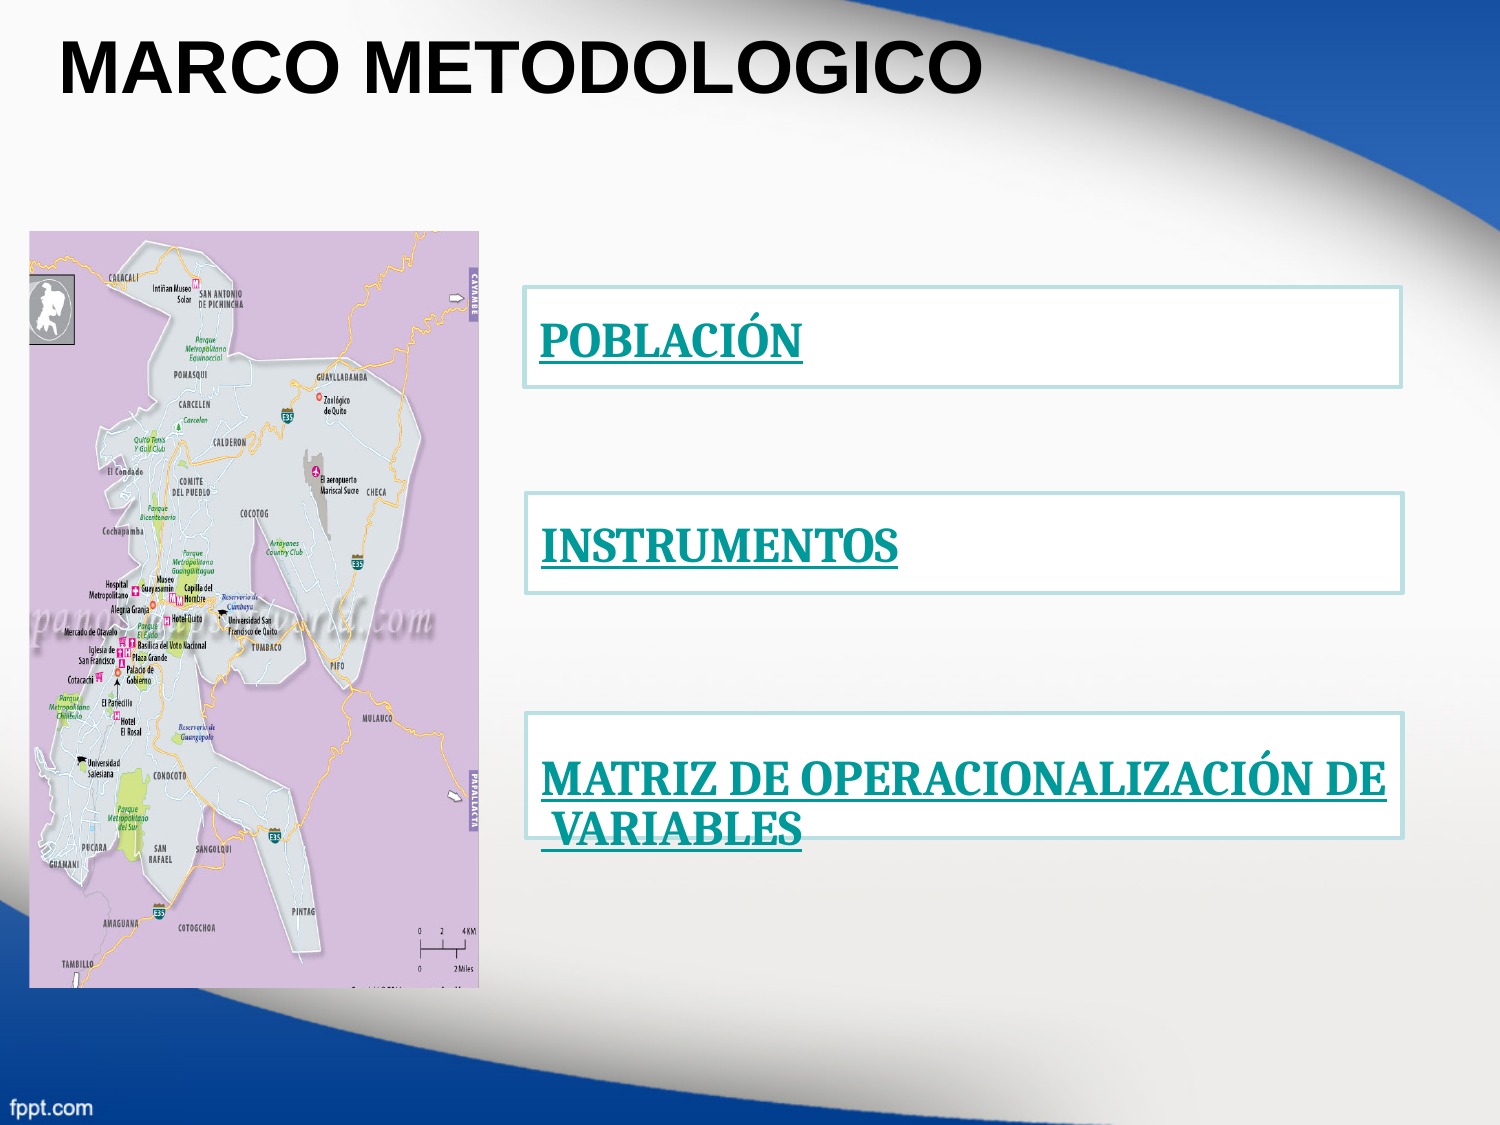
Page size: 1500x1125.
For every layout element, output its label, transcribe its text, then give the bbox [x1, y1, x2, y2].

picture [0, 0, 1500, 1125]
title MARCO METODOLOGICO [41, 56, 1024, 161]
text_box MATRIZ DE OPERACIONALIZACIÓN DE VARIABLES [524, 711, 1405, 840]
text_box INSTRUMENTOS [524, 491, 1405, 595]
text_box POBLACIÓN [522, 285, 1403, 389]
